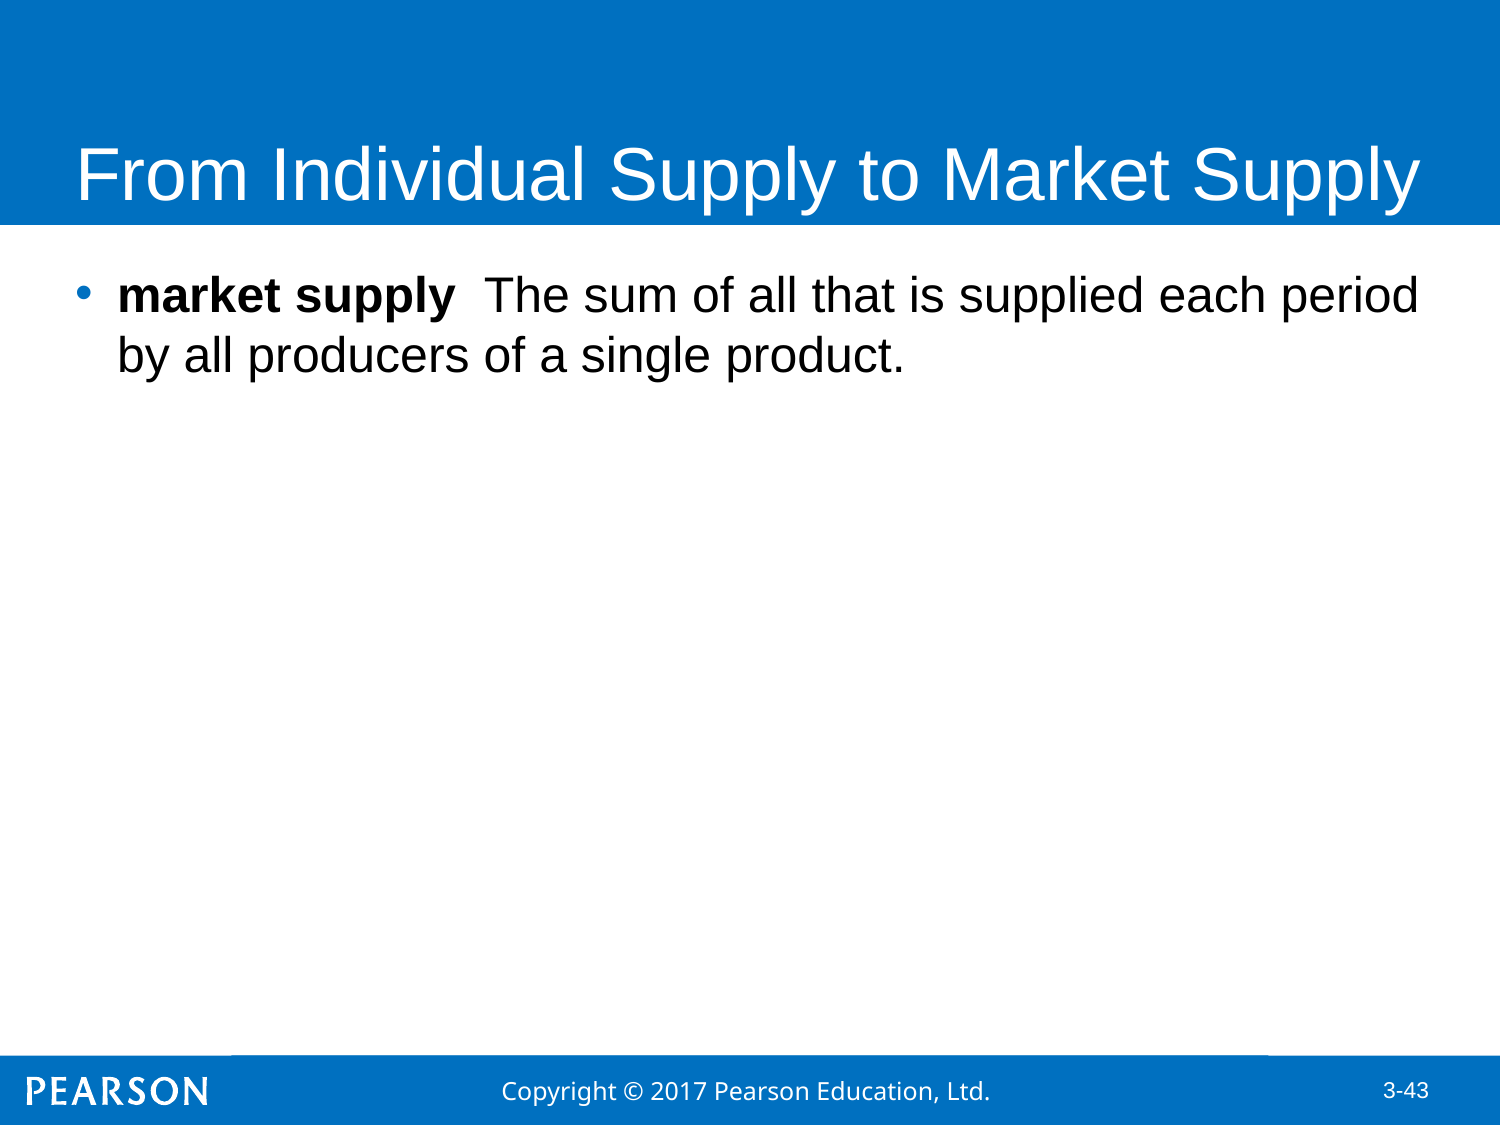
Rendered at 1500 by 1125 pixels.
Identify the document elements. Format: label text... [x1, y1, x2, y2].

title From Individual Supply to Market Supply [75, 35, 1425, 216]
list market supply The sum of all that is supplied each period by all producers of a single product. [75, 262, 1425, 488]
